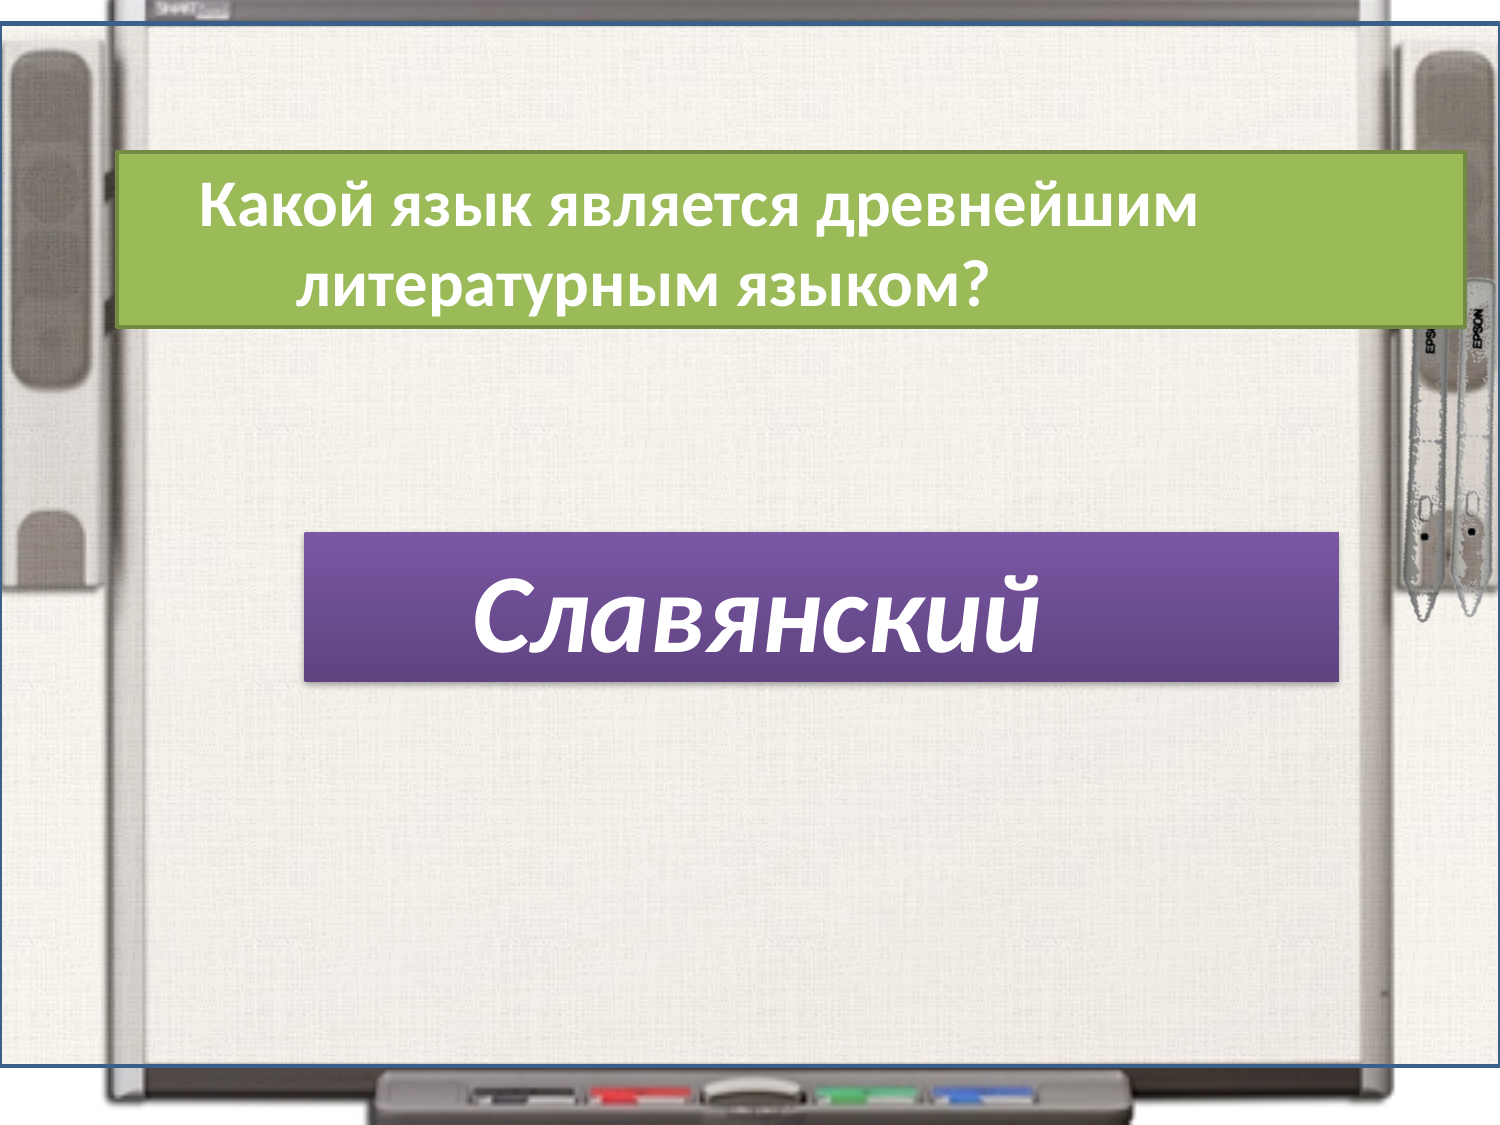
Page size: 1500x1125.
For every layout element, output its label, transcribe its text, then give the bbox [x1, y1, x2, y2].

picture [0, 1068, 1500, 1125]
picture [0, 0, 1500, 21]
picture [2, 26, 1498, 1064]
text_box Какой язык является древнейшим литературным языком? [115, 150, 1467, 329]
text_box Славянский [304, 532, 1339, 682]
